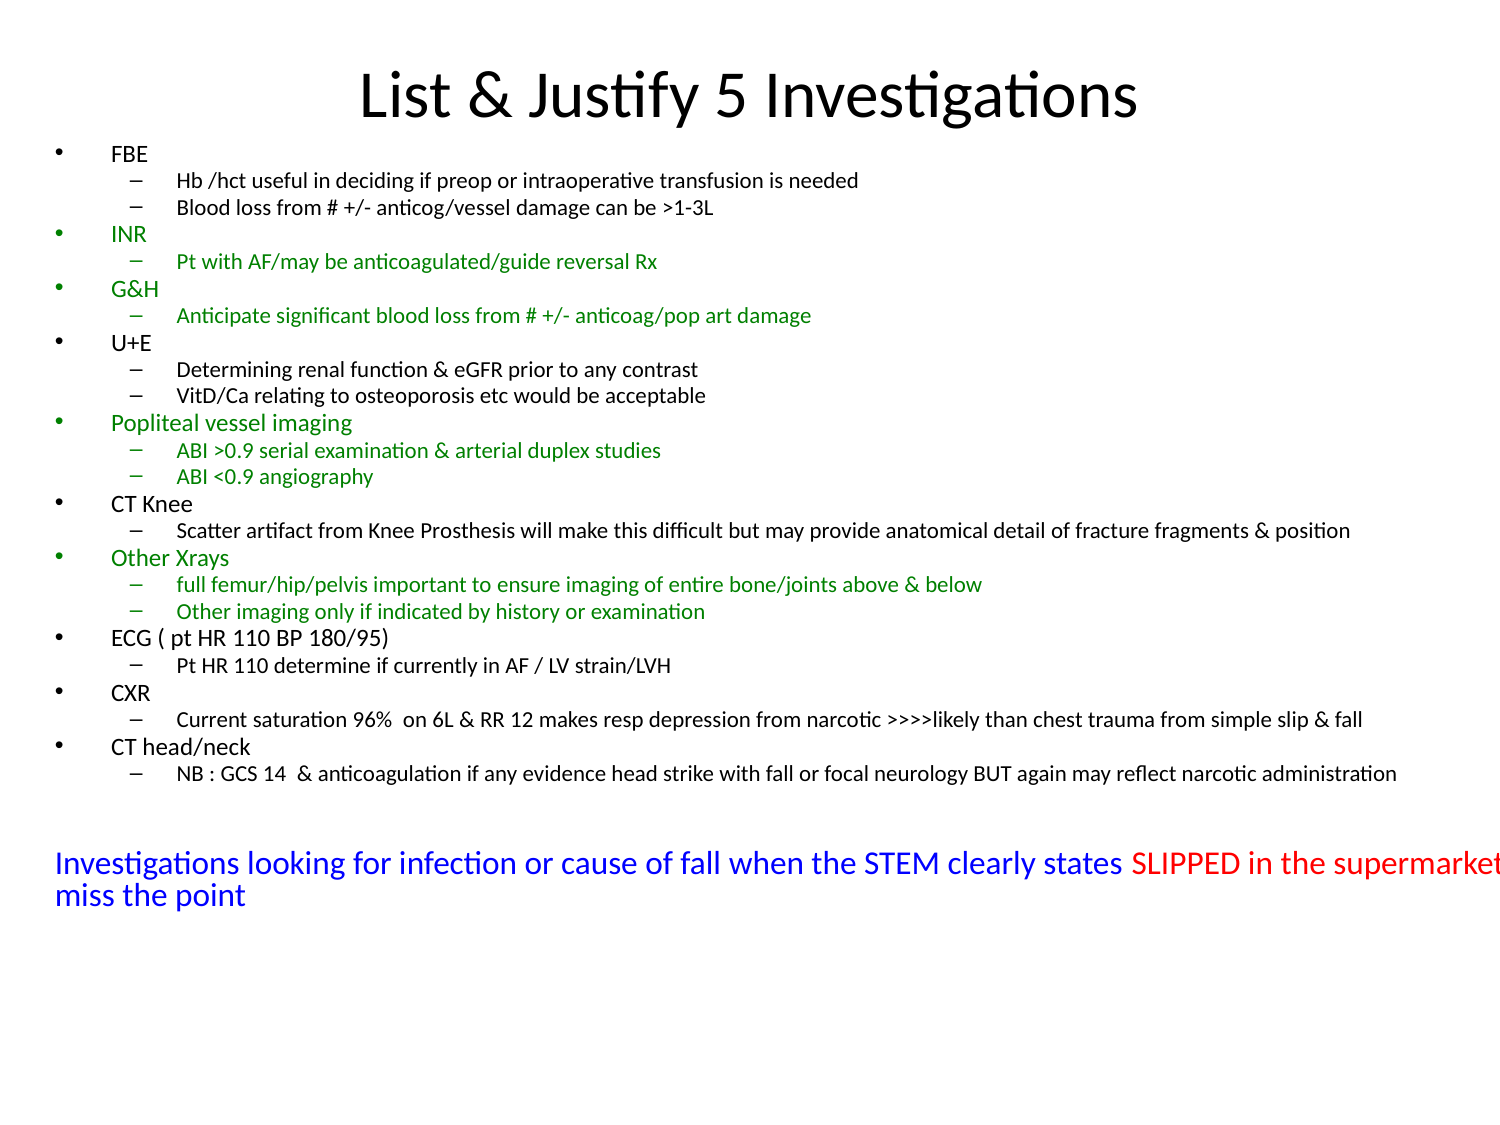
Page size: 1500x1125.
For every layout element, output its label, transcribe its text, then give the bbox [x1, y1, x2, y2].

list FBE Hb /hct useful in deciding if preop or intraoperative transfusion is needed Blood loss from # +/- anticog/vessel damage can be >1-3L INR Pt with AF/may be anticoagulated/guide reversal Rx G&H Anticipate significant blood loss from # +/- anticoag/pop art damage U+E Determining renal function & eGFR prior to any contrast VitD/Ca relating to osteoporosis etc would be acceptable Popliteal vessel imaging ABI >0.9 serial examination & arterial duplex studies ABI <0.9 angiography CT Knee Scatter artifact from Knee Prosthesis will make this difficult but may provide anatomical detail of fracture fragments & position Other Xrays full femur/hip/pelvis important to ensure imaging of entire bone/joints above & below Other imaging only if indicated by history or examination ECG ( pt HR 110 BP 180/95) Pt HR 110 determine if currently in AF / LV strain/LVH CXR Current saturation 96% on 6L & RR 12 makes resp depression from narcotic >>>>likely than chest trauma from simple slip & fall CT head/neck NB : GCS 14 & anticoagulation if any evidence head strike with fall or focal neurology BUT again may reflect narcotic administration Investigations looking for infection or cause of fall when the STEM clearly states SLIPPED in the supermarket miss the point [46, 135, 1500, 1109]
title List & Justify 5 Investigations [74, 44, 1426, 135]
